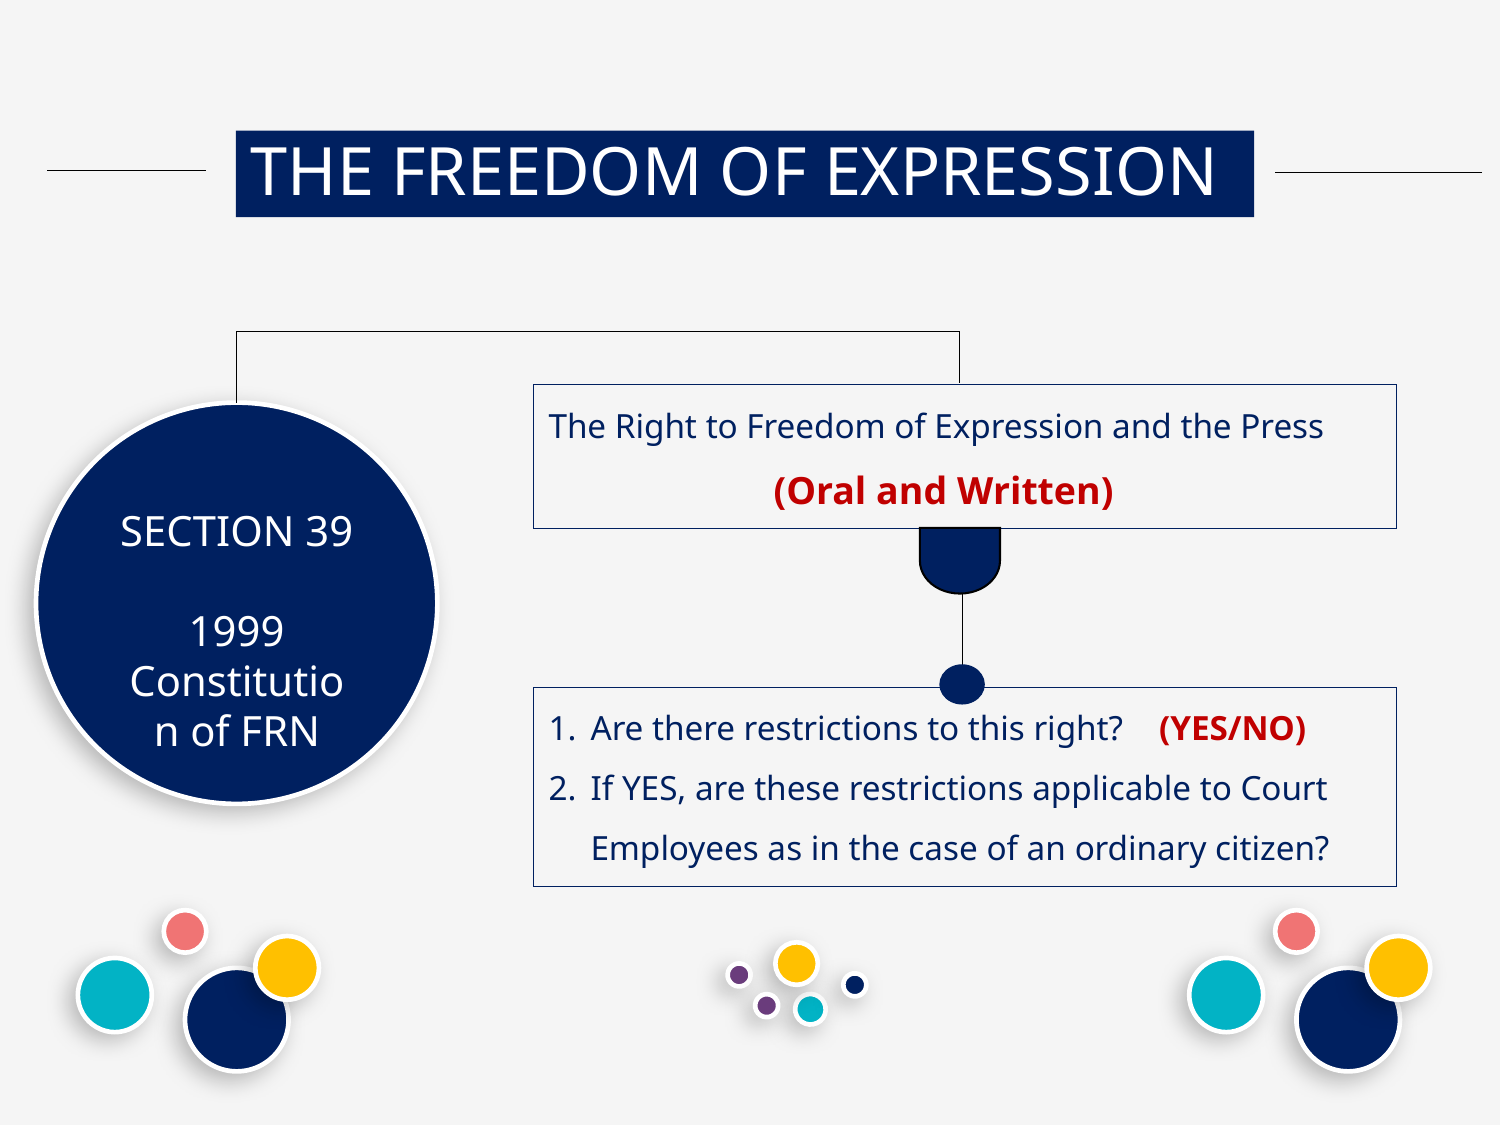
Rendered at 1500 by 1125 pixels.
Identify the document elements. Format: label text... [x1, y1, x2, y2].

text_box [162, 909, 208, 954]
text_box The Right to Freedom of Expression and the Press (Oral and Written) [533, 384, 1397, 529]
text_box [918, 526, 1002, 595]
text_box THE FREEDOM OF EXPRESSION [235, 130, 1255, 218]
text_box [113, 763, 360, 805]
text_box [1295, 966, 1401, 1042]
text_box SECTION 39 1999 Constitution of FRN [102, 497, 371, 763]
text_box [774, 941, 819, 986]
text_box [842, 972, 868, 998]
text_box [76, 956, 153, 1034]
text_box [1188, 956, 1265, 1034]
text_box [183, 966, 290, 1073]
text_box [1365, 934, 1432, 1001]
text_box Are there restrictions to this right? (YES/NO) If YES, are these restrictions applicable to Court Employees as in the case of an ordinary citizen? [533, 687, 1397, 887]
slide_number 6 [1059, 1042, 1397, 1103]
text_box [34, 401, 439, 754]
text_box [794, 993, 827, 1026]
text_box [726, 962, 752, 988]
text_box [754, 993, 780, 1019]
text_box [1274, 909, 1319, 954]
text_box [938, 663, 986, 706]
text_box [254, 934, 320, 1001]
